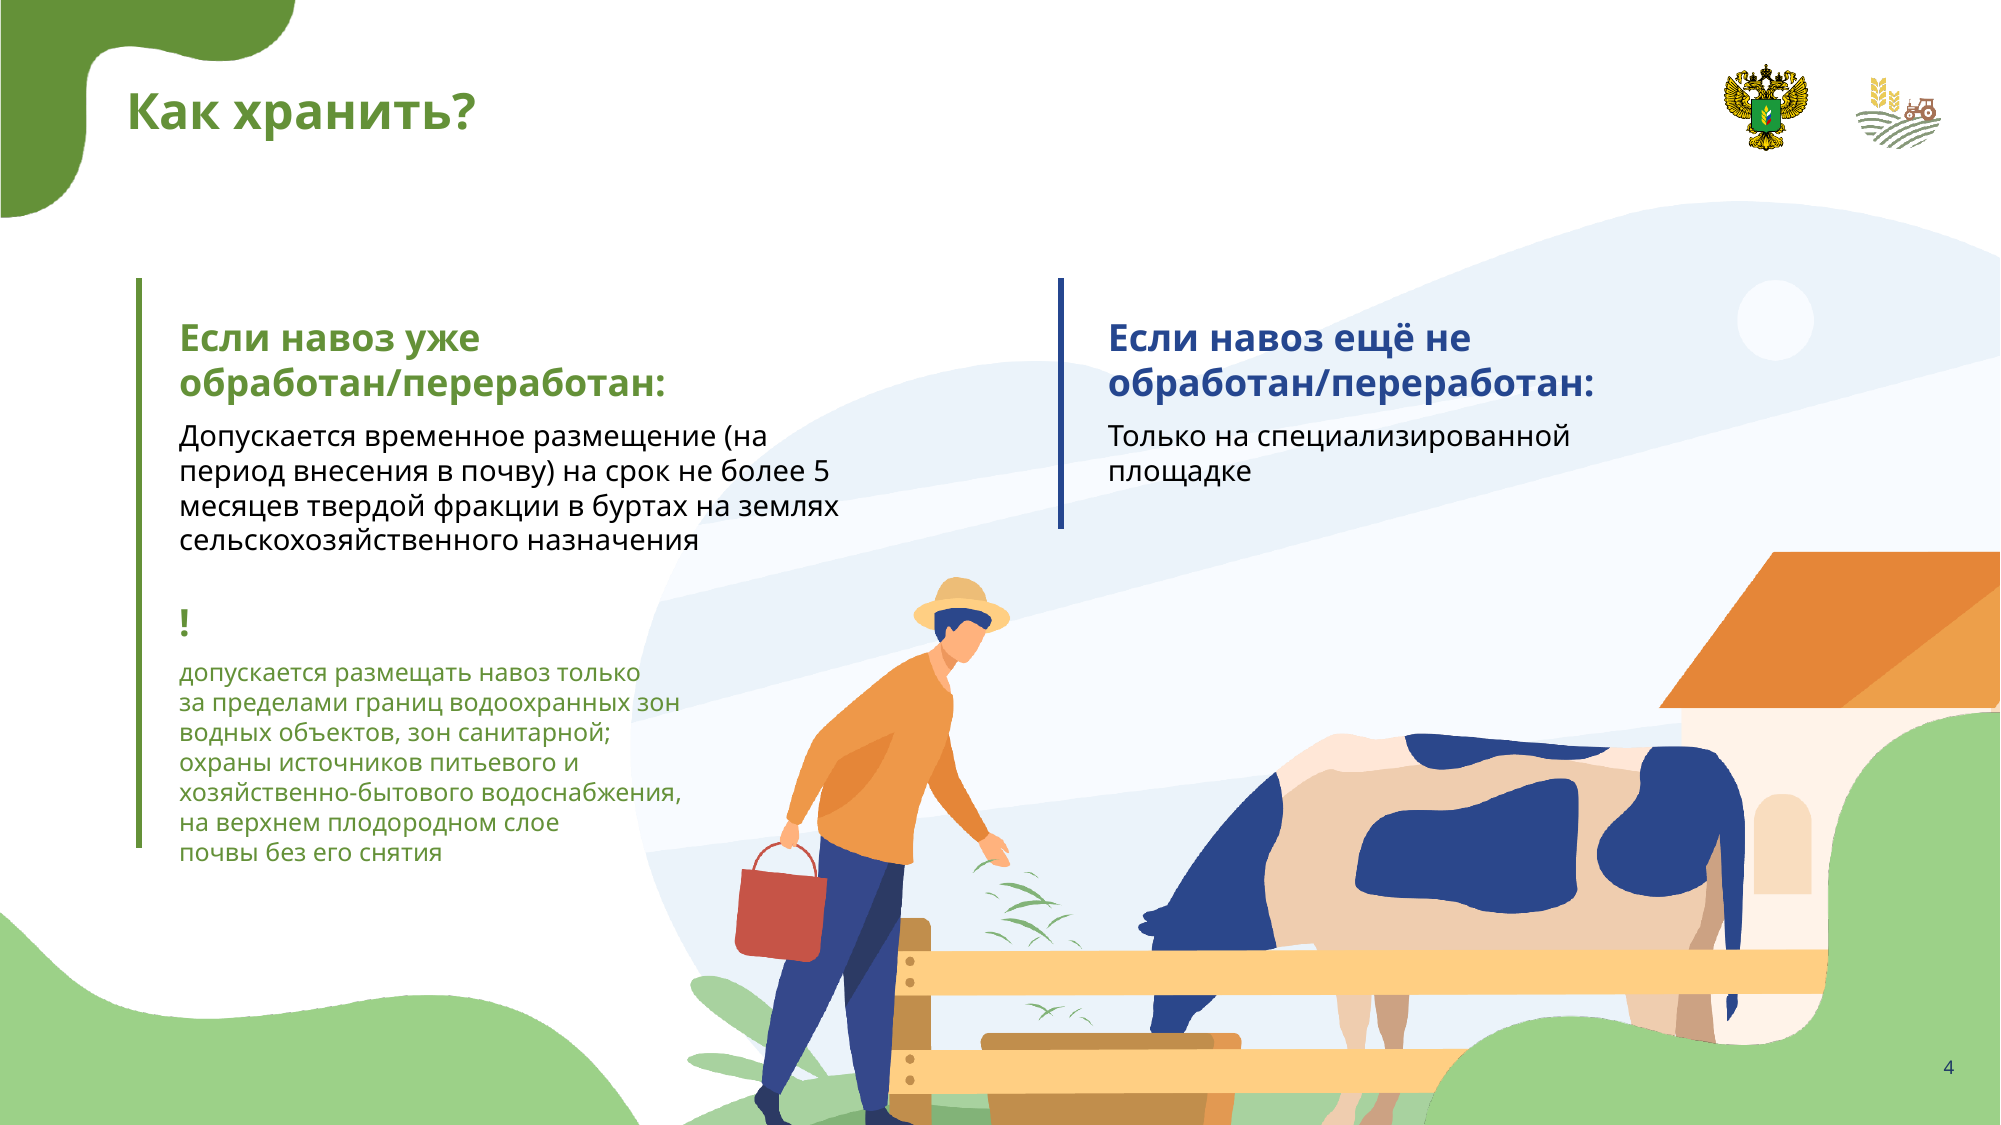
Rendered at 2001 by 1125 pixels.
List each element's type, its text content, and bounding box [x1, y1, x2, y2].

text_box Если навоз уже обработан/переработан: Допускается временное размещение (на период внесения в почву) на срок не более 5 месяцев твердой фракции в буртах на землях сельскохозяйственного назначения ! допускается размещать навоз только за пределами границ водоохранных зон водных объектов, зон санитарной; охраны источников питьевого и хозяйственно-бытового водоснабжения, на верхнем плодородном слое почвы без его снятия [164, 306, 542, 872]
picture [0, 135, 2000, 1125]
text_box Как хранить? [282, 72, 1074, 147]
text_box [1720, 54, 1948, 155]
picture [1, 0, 319, 280]
